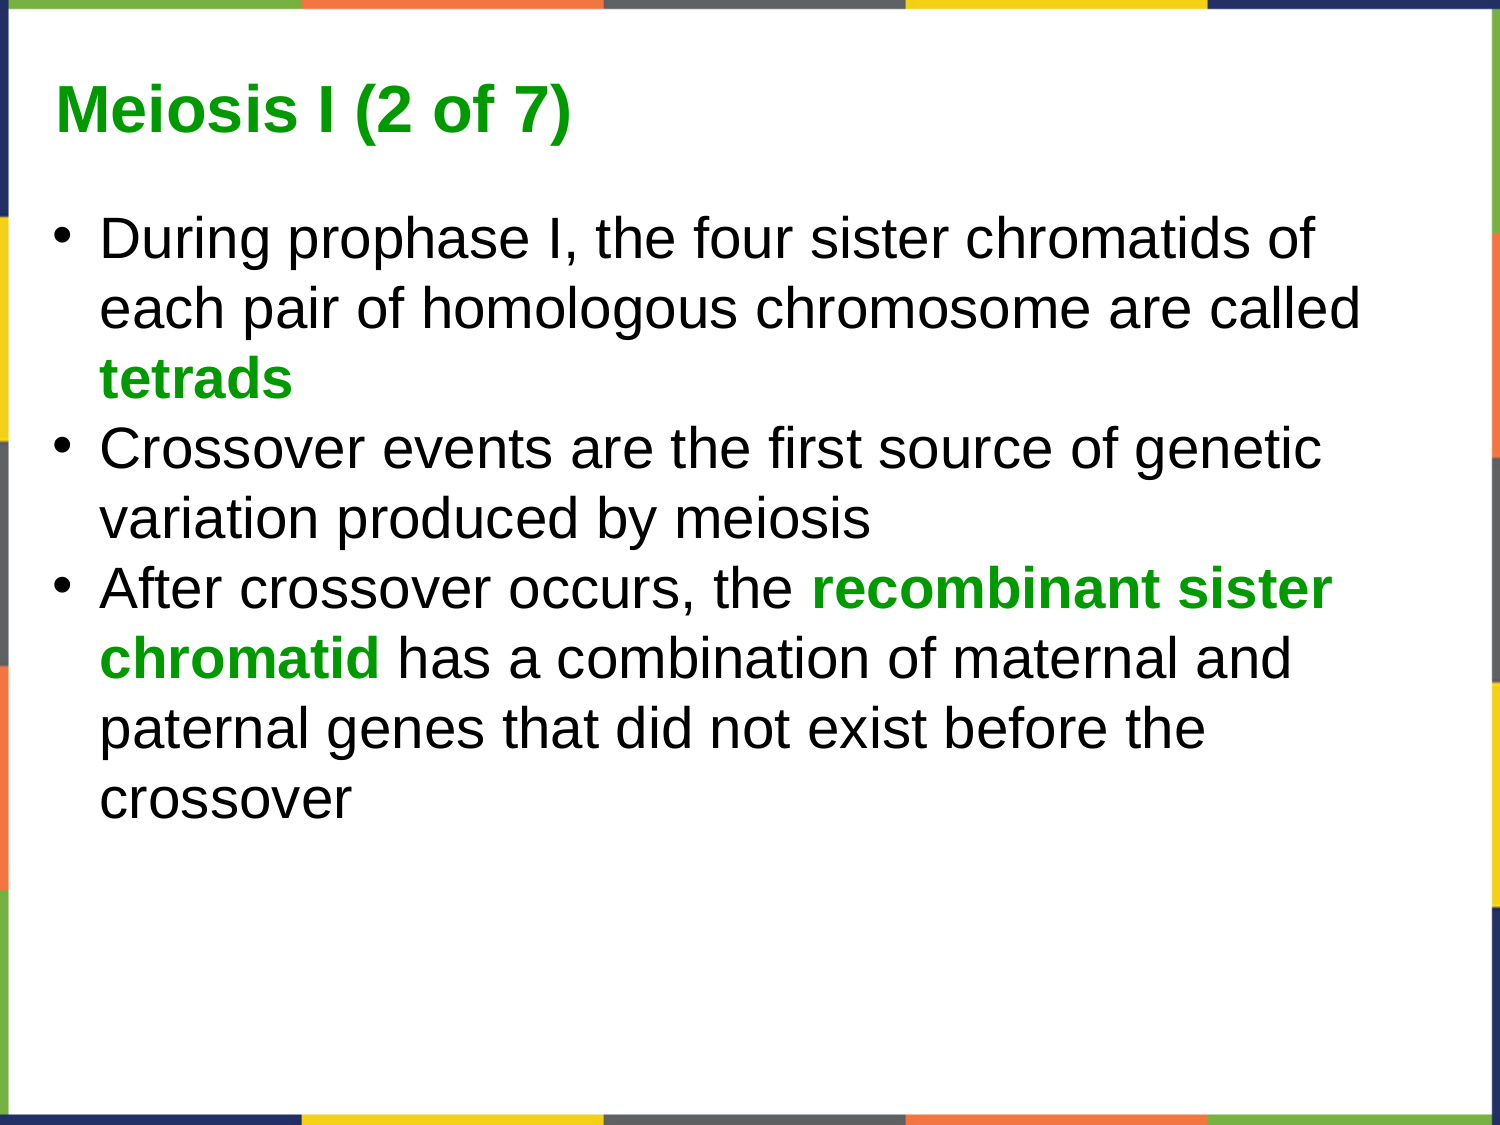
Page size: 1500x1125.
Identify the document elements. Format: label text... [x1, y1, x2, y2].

text_box Meiosis I (2 of 7) [40, 58, 589, 153]
text_box During prophase I, the four sister chromatids of each pair of homologous chromosome are called tetrads Crossover events are the first source of genetic variation produced by meiosis After crossover occurs, the recombinant sister chromatid has a combination of maternal and paternal genes that did not exist before the crossover [38, 192, 1450, 837]
picture [0, 0, 1500, 1125]
